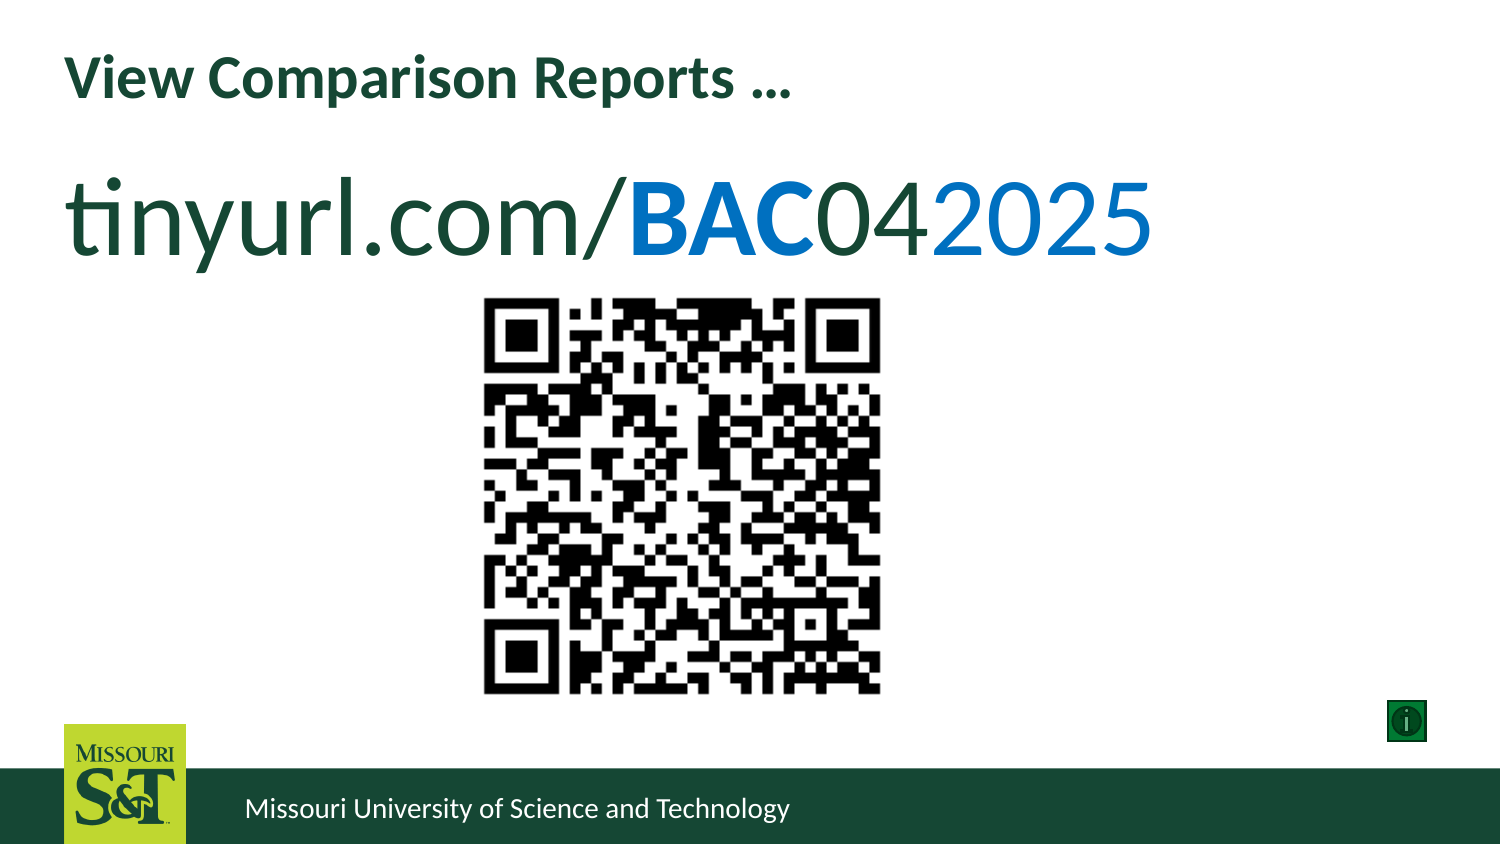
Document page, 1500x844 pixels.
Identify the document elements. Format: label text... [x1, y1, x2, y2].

text_box [1387, 700, 1427, 742]
footer Missouri University of Science and Technology [229, 776, 1182, 837]
list tinyurl.com/BAC042025 [64, 142, 1363, 395]
picture [64, 724, 186, 844]
picture [415, 229, 950, 765]
title View Comparison Reports … [64, 45, 1436, 111]
